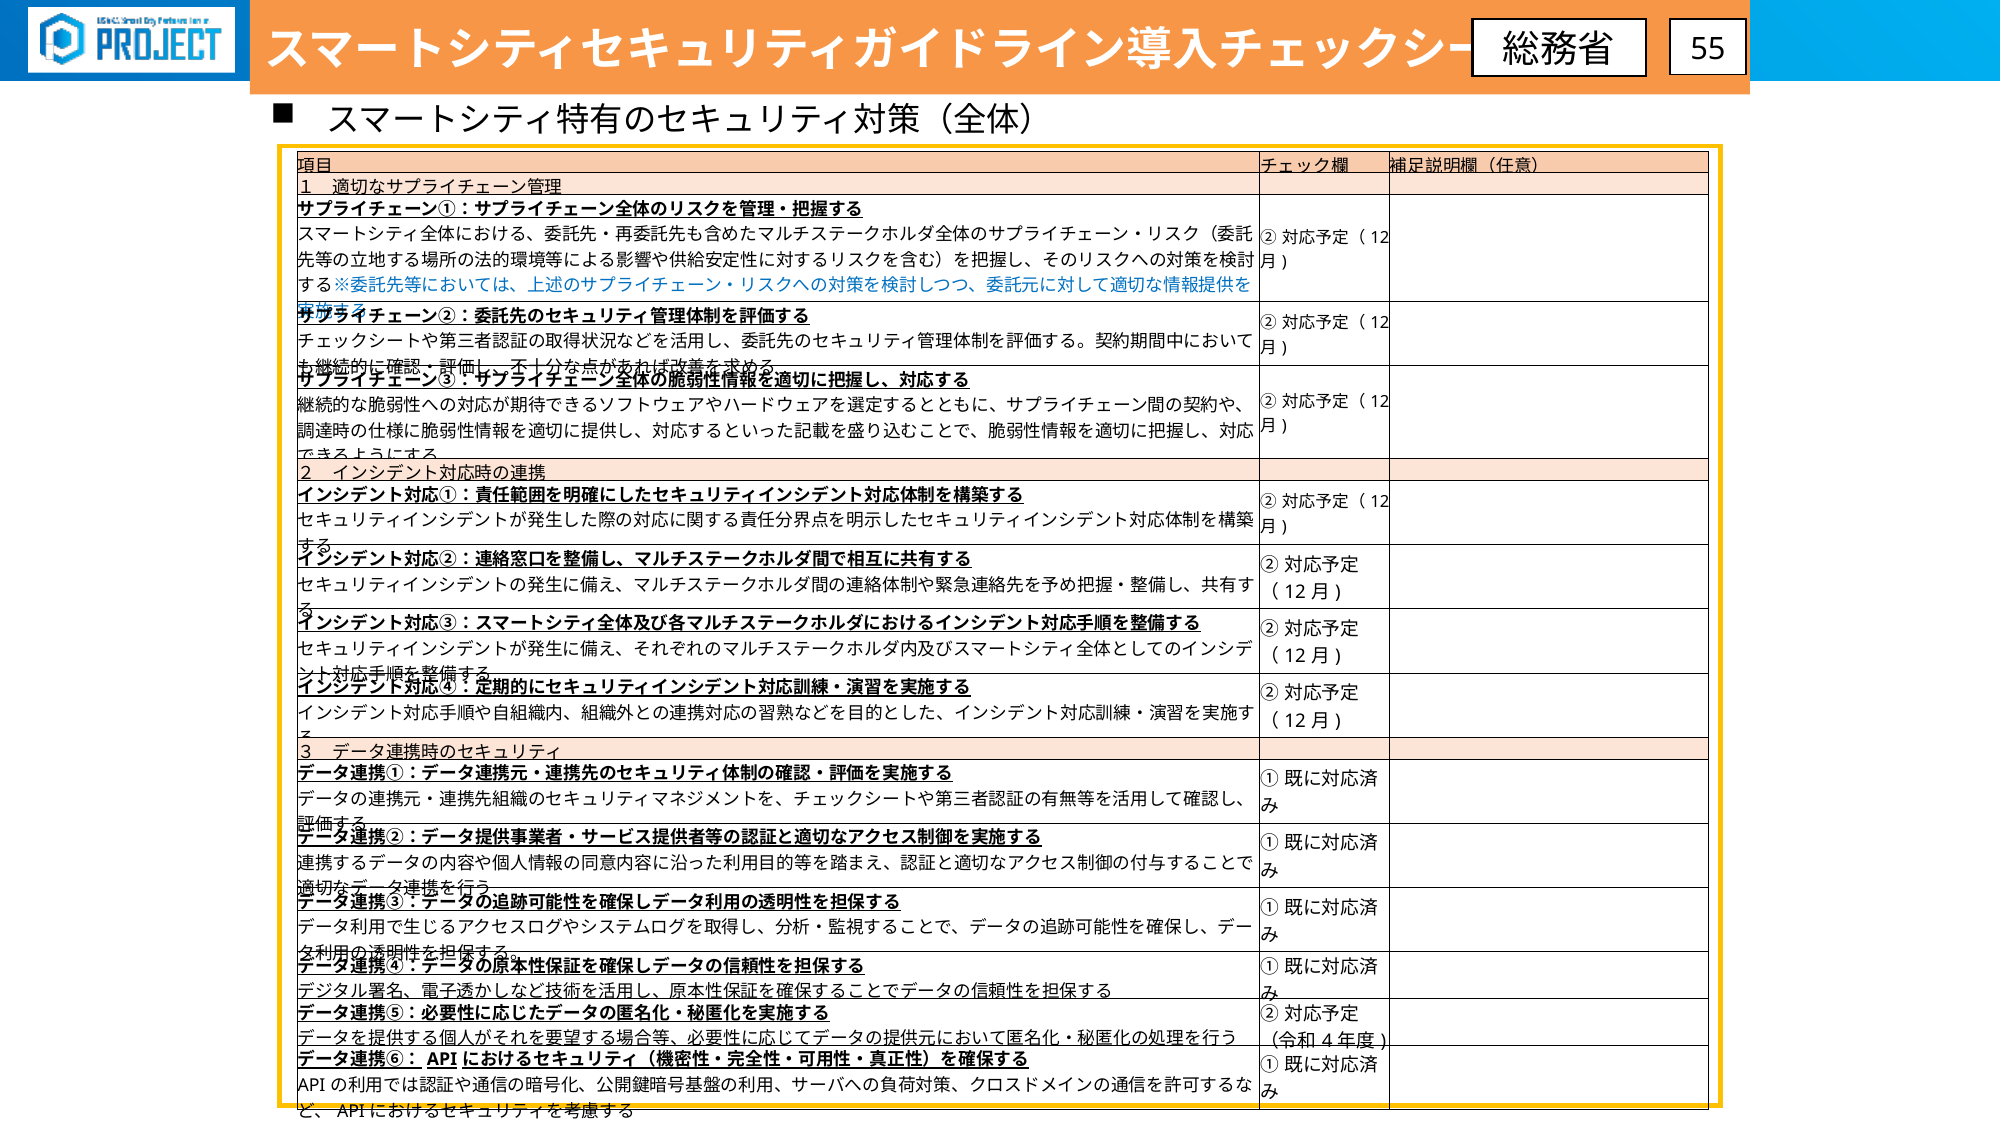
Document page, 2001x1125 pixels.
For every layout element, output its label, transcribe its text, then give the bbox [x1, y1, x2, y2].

text_box [279, 146, 1721, 1106]
table_header チェック欄 [1260, 152, 1389, 172]
text_box 総務省 [1471, 18, 1647, 77]
table_cell ①既に対応済み [1260, 824, 1389, 887]
table_header 補足説明欄（任意） [1390, 152, 1708, 172]
table_cell [1390, 302, 1708, 365]
table_cell データ連携⑥：APIにおけるセキュリティ（機密性・完全性・可用性・真正性）を確保する APIの利用では認証や通信の暗号化、公開鍵暗号基盤の利用、サーバへの負荷対策、クロスドメインの通信を許可するなど、APIにおけるセキュリティを考慮する [298, 1046, 1259, 1109]
table_cell インシデント対応④：定期的にセキュリティインシデント対応訓練・演習を実施する インシデント対応手順や自組織内、組織外との連携対応の習熟などを目的とした、インシデント対応訓練・演習を実施する [298, 674, 1259, 737]
table_cell ②対応予定（12月) [1260, 545, 1389, 608]
table_cell [1260, 459, 1389, 480]
table_cell ①既に対応済み [1260, 760, 1389, 823]
table_cell データ連携⑤：必要性に応じたデータの匿名化・秘匿化を実施する データを提供する個人がそれを要望する場合等、必要性に応じてデータの提供元において匿名化・秘匿化の処理を行う [298, 999, 1259, 1045]
table_cell データ連携③：データの追跡可能性を確保しデータ利用の透明性を担保する データ利用で生じるアクセスログやシステムログを取得し、分析・監視することで、データの追跡可能性を確保し、データ利用の透明性を担保する。 [298, 888, 1259, 951]
text_box スマートシティ特有のセキュリティ対策（全体） [255, 90, 1470, 146]
table_cell [1260, 738, 1389, 759]
table_cell [1390, 952, 1708, 998]
table_cell [1390, 173, 1708, 194]
picture [40, 13, 223, 71]
table_cell ②対応予定（12月) [1260, 302, 1389, 365]
table_cell [1260, 173, 1389, 194]
table_cell [1390, 366, 1708, 458]
table_cell データ連携④：データの原本性保証を確保しデータの信頼性を担保する デジタル署名、電子透かしなど技術を活用し、原本性保証を確保することでデータの信頼性を担保する [298, 952, 1259, 998]
table_cell [1390, 888, 1708, 951]
table_cell [1390, 760, 1708, 823]
table_cell インシデント対応③：スマートシティ全体及び各マルチステークホルダにおけるインシデント対応手順を整備する セキュリティインシデントが発生に備え、それぞれのマルチステークホルダ内及びスマートシティ全体としてのインシデント対応手順を整備する [298, 609, 1259, 673]
table_cell インシデント対応②：連絡窓口を整備し、マルチステークホルダ間で相互に共有する セキュリティインシデントの発生に備え、マルチステークホルダ間の連絡体制や緊急連絡先を予め把握・整備し、共有する [298, 545, 1259, 608]
table_cell [1390, 481, 1708, 544]
table_cell インシデント対応①：責任範囲を明確にしたセキュリティインシデント対応体制を構築する セキュリティインシデントが発生した際の対応に関する責任分界点を明示したセキュリティインシデント対応体制を構築する [298, 481, 1259, 544]
table_cell データ連携①：データ連携元・連携先のセキュリティ体制の確認・評価を実施する データの連携元・連携先組織のセキュリティマネジメントを、チェックシートや第三者認証の有無等を活用して確認し、評価する [298, 760, 1259, 823]
table_cell ②対応予定（12月) [1260, 481, 1389, 544]
table_cell [1390, 738, 1708, 759]
table_cell ３ データ連携時のセキュリティ [298, 738, 1259, 759]
table_cell ①既に対応済み [1260, 952, 1389, 998]
table_cell ②対応予定（12月) [1260, 674, 1389, 737]
table_header 項目 [298, 152, 1259, 172]
table_cell [1390, 999, 1708, 1045]
table_cell ②対応予定（令和4年度) [1260, 999, 1389, 1045]
table_cell ①既に対応済み [1260, 888, 1389, 951]
table_cell [1390, 674, 1708, 737]
table_cell ②対応予定（12月) [1260, 609, 1389, 673]
table_cell サプライチェーン②：委託先のセキュリティ管理体制を評価する チェックシートや第三者認証の取得状況などを活用し、委託先のセキュリティ管理体制を評価する。契約期間中においても継続的に確認・評価し、不十分な点があれば改善を求める [298, 302, 1259, 365]
table_cell １ 適切なサプライチェーン管理 [298, 173, 1259, 194]
table_cell サプライチェーン①：サプライチェーン全体のリスクを管理・把握する スマートシティ全体における、委託先・再委託先も含めたマルチステークホルダ全体のサプライチェーン・リスク（委託先等の立地する場所の法的環境等による影響や供給安定性に対するリスクを含む）を把握し、そのリスクへの対策を検討する※委託先等においては、上述のサプライチェーン・リスクへの対策を検討しつつ、委託元に対して適切な情報提供を実施する [298, 195, 1259, 301]
table_cell [1390, 609, 1708, 673]
table_cell [1390, 459, 1708, 480]
text_box 55 [1669, 18, 1747, 76]
table_cell データ連携②：データ提供事業者・サービス提供者等の認証と適切なアクセス制御を実施する 連携するデータの内容や個人情報の同意内容に沿った利用目的等を踏まえ、認証と適切なアクセス制御の付与することで適切なデータ連携を行う [298, 824, 1259, 887]
table_cell [1390, 1046, 1708, 1109]
table_cell [1390, 545, 1708, 608]
table_cell ２ インシデント対応時の連携 [298, 459, 1259, 480]
table_cell サプライチェーン③：サプライチェーン全体の脆弱性情報を適切に把握し、対応する 継続的な脆弱性への対応が期待できるソフトウェアやハードウェアを選定するとともに、サプライチェーン間の契約や、調達時の仕様に脆弱性情報を適切に提供し、対応するといった記載を盛り込むことで、脆弱性情報を適切に把握し、対応できるようにする [298, 366, 1259, 458]
table_cell ②対応予定（12月) [1260, 195, 1389, 301]
table_cell ②対応予定（12月) [1260, 366, 1389, 458]
text_box スマートシティセキュリティガイドライン導入チェックシート [249, 0, 1750, 95]
table_cell ①既に対応済み [1260, 1046, 1389, 1109]
table_cell [1390, 195, 1708, 301]
table_cell [1390, 824, 1708, 887]
